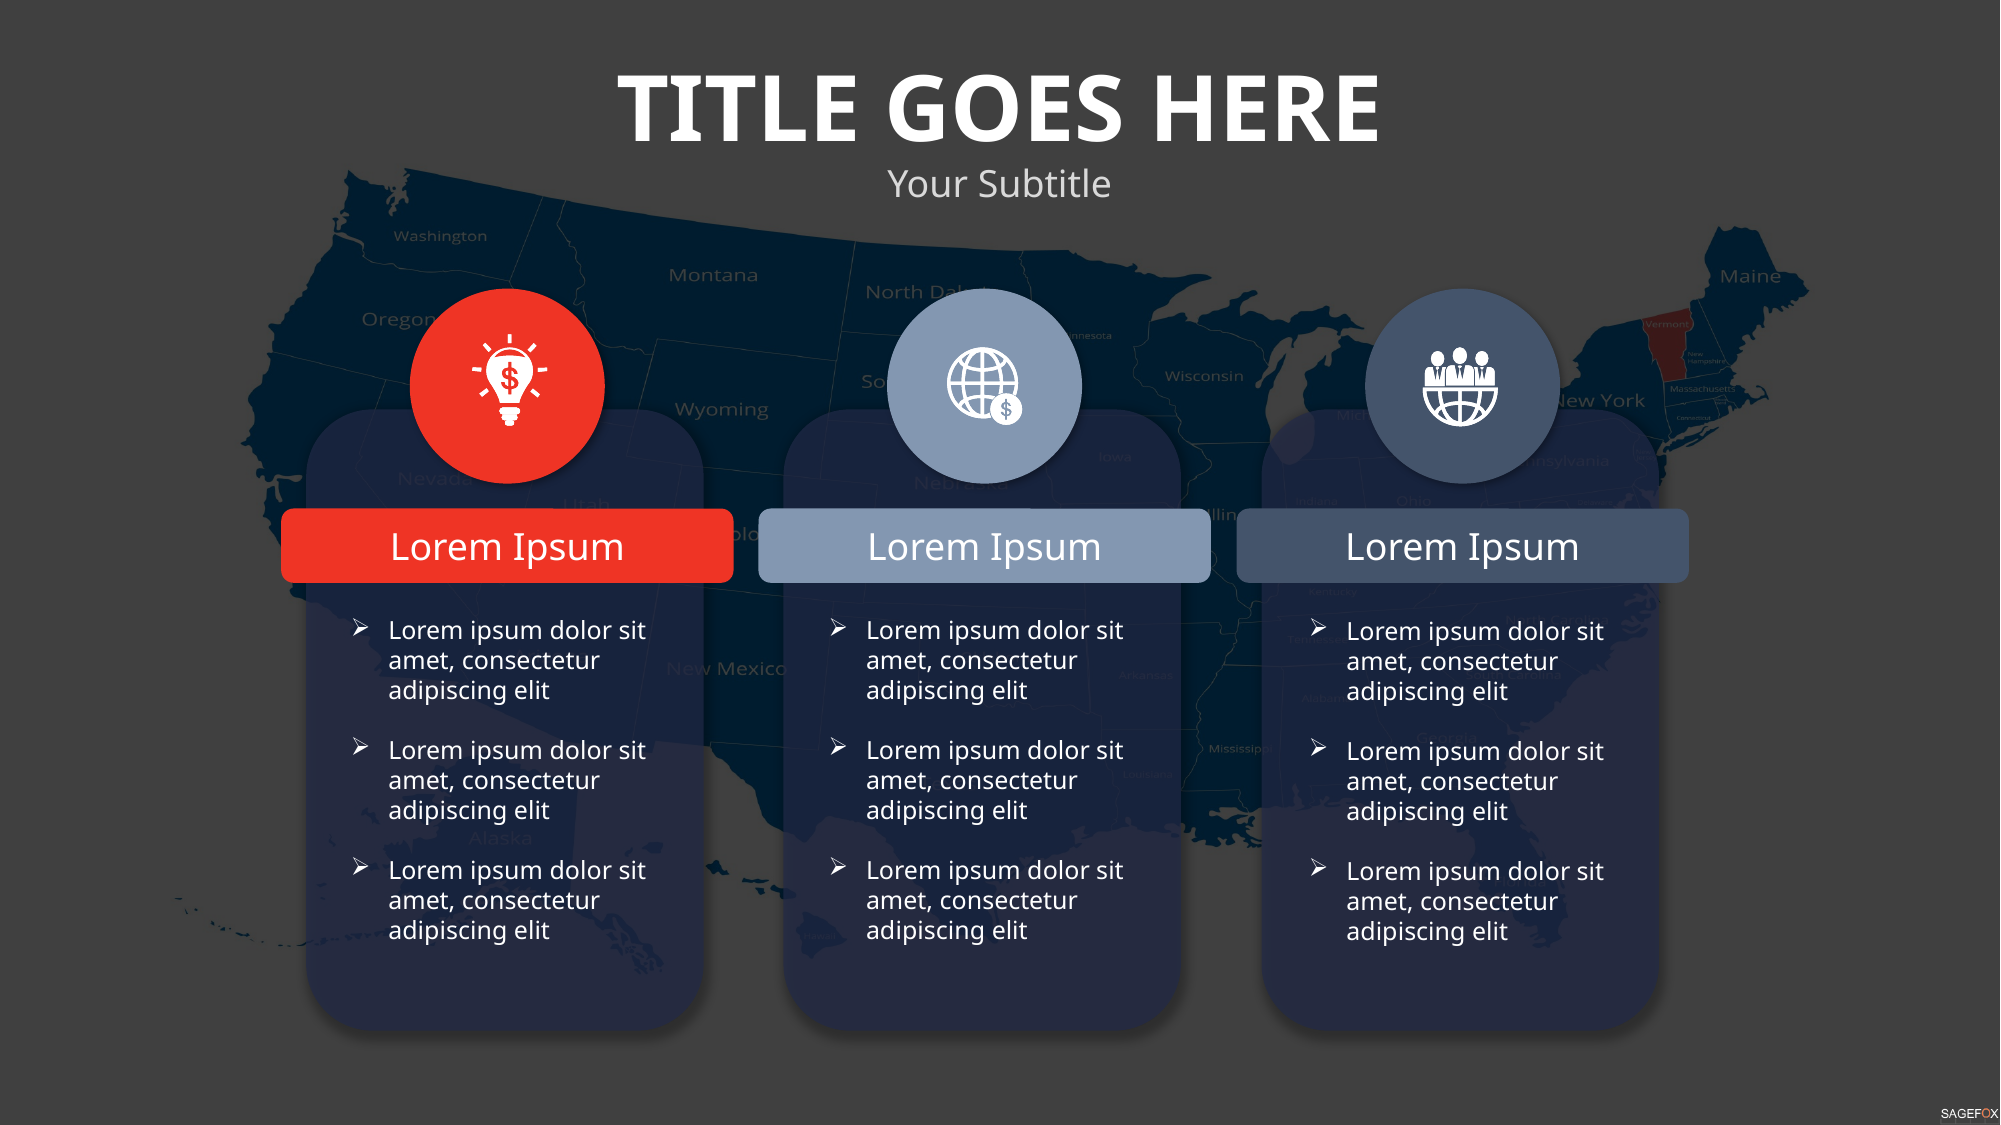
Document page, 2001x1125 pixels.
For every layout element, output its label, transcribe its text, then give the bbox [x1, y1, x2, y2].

text_box [782, 583, 1182, 1032]
text_box [1260, 408, 1661, 508]
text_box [281, 508, 734, 583]
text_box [758, 508, 1211, 583]
picture [0, 0, 2001, 1125]
text_box Lorem ipsum dolor sit amet, consectetur adipiscing elit Lorem ipsum dolor sit amet, consectetur adipiscing elit Lorem ipsum dolor sit amet, consectetur adipiscing elit [1294, 608, 1632, 953]
text_box [305, 408, 705, 508]
text_box TITLE GOES HERE Your Subtitle [548, 42, 1452, 212]
text_box [886, 287, 1084, 485]
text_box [947, 347, 1023, 425]
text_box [1422, 347, 1498, 427]
text_box [408, 287, 606, 485]
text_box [1236, 508, 1689, 583]
text_box Lorem ipsum dolor sit amet, consectetur adipiscing elit Lorem ipsum dolor sit amet, consectetur adipiscing elit Lorem ipsum dolor sit amet, consectetur adipiscing elit [813, 607, 1151, 952]
text_box Lorem ipsum dolor sit amet, consectetur adipiscing elit Lorem ipsum dolor sit amet, consectetur adipiscing elit Lorem ipsum dolor sit amet, consectetur adipiscing elit [336, 607, 673, 952]
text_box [471, 334, 548, 426]
text_box [782, 408, 1182, 508]
text_box [1364, 287, 1562, 485]
text_box [1260, 583, 1661, 1032]
text_box [305, 583, 705, 1032]
